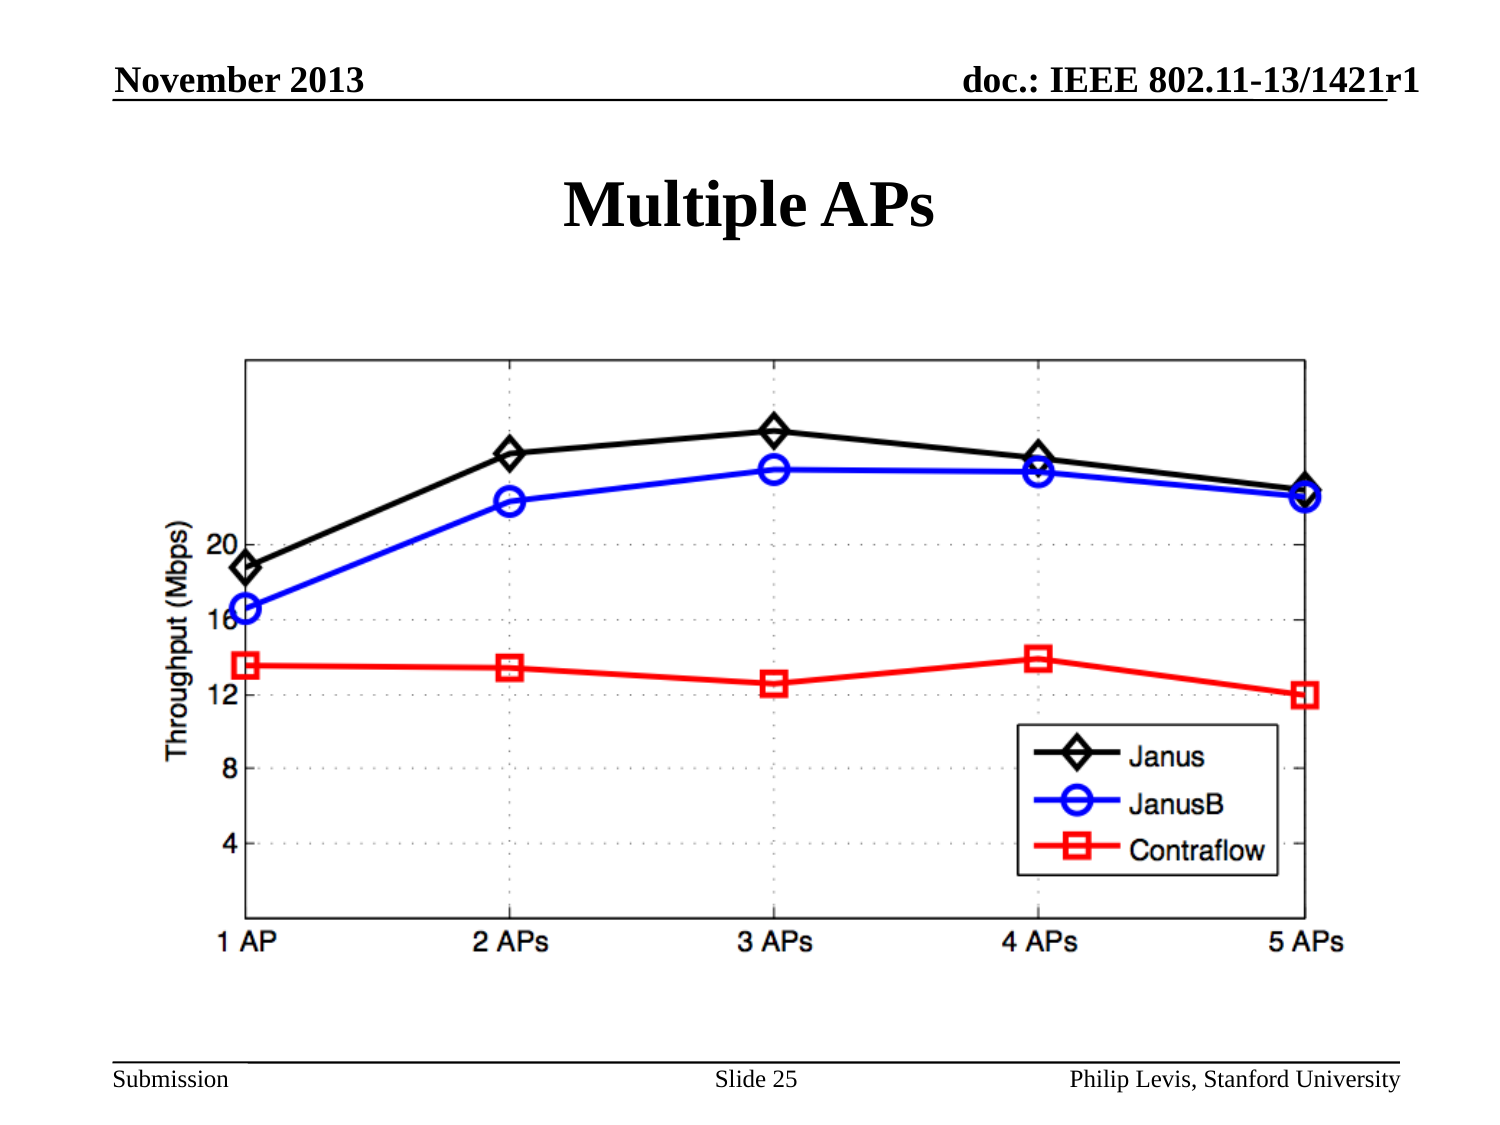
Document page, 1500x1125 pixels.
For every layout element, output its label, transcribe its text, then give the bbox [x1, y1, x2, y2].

footer Philip Levis, Stanford University [1064, 1061, 1402, 1093]
title Multiple APs [112, 112, 1388, 274]
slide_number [114, 54, 370, 101]
slide_number Slide 25 [712, 1061, 800, 1093]
picture [112, 274, 1408, 995]
